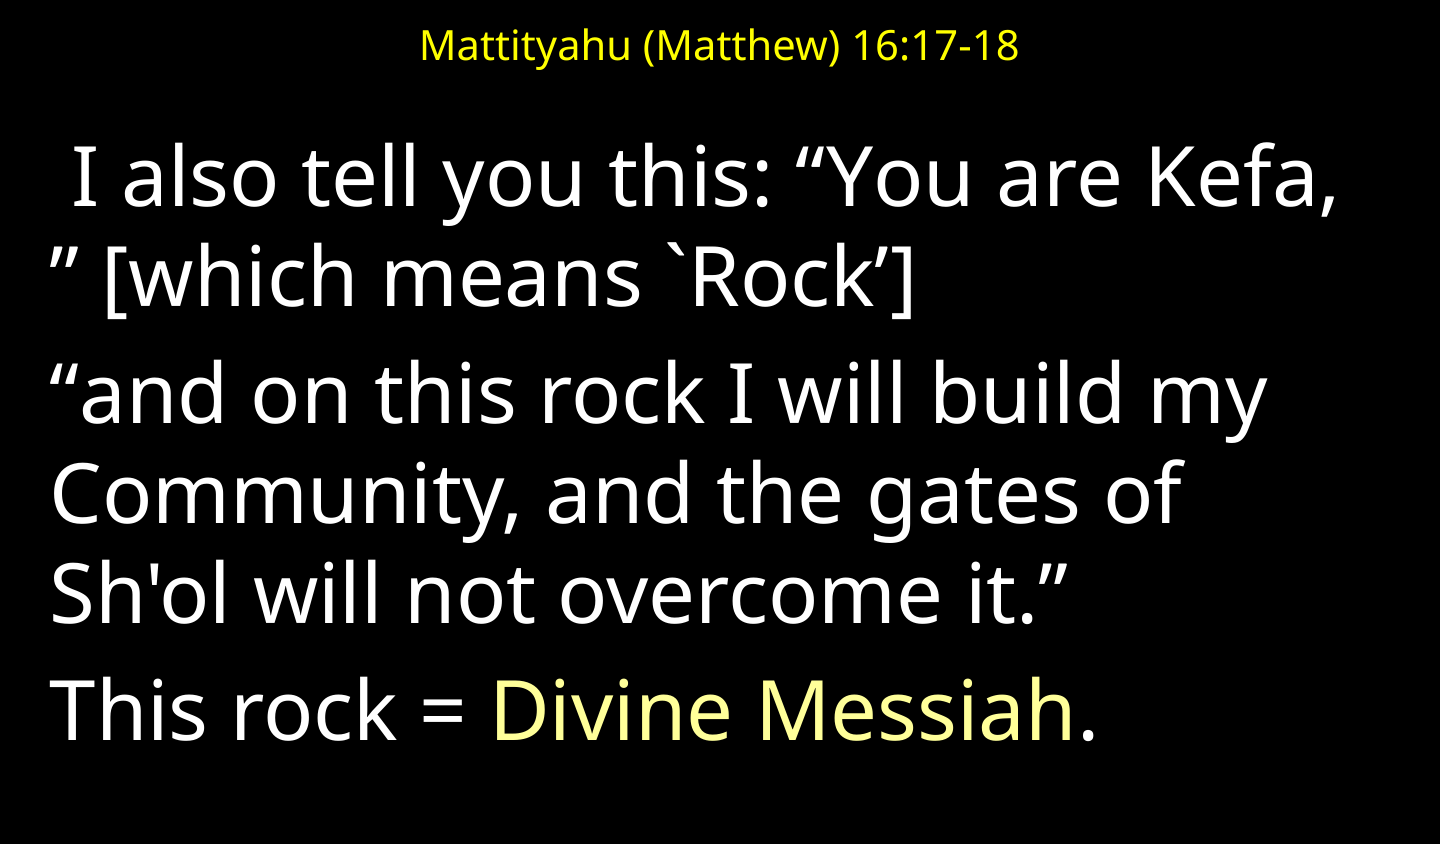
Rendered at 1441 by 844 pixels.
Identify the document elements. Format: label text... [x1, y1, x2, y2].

text_box Mattityahu (Matthew) 16:17-18 [233, 9, 1206, 79]
subtitle I also tell you this: “You are Kefa, ” [which means `Rock’] “and on this rock I will build my Community, and the gates of Sh'ol will not overcome it.” This rock = Divine Messiah. [36, 0, 1393, 844]
